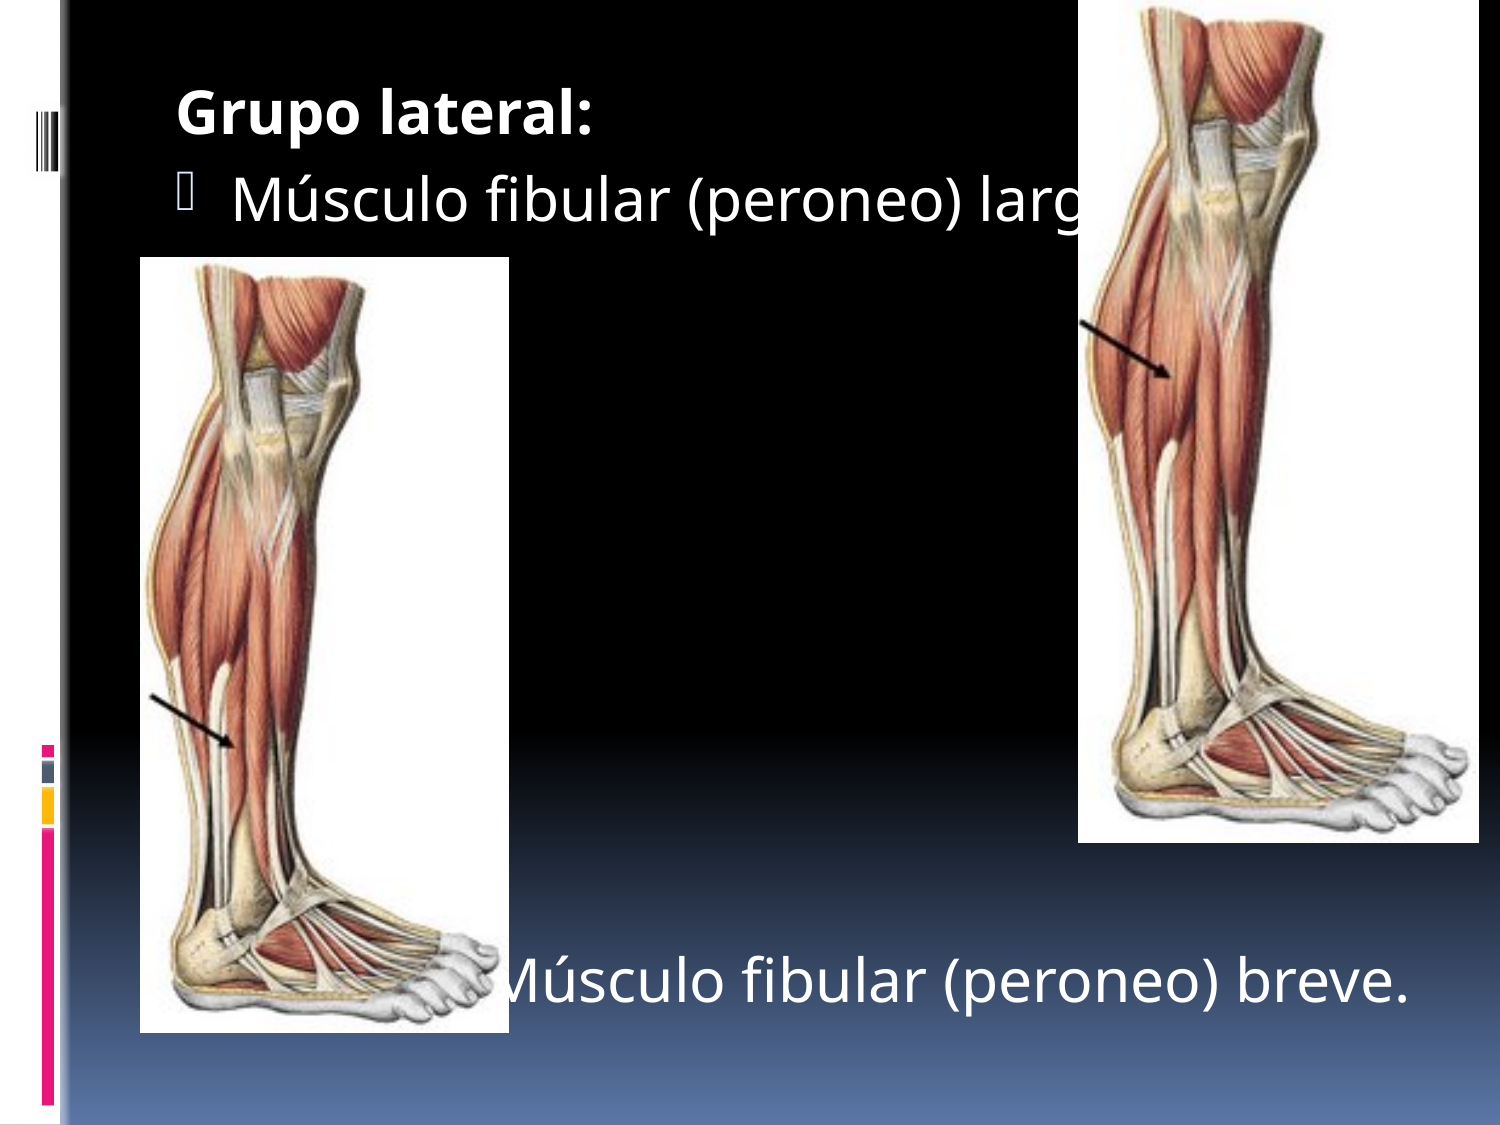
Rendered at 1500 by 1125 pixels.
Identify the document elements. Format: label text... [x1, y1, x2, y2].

picture [140, 257, 510, 1034]
list Grupo lateral: Músculo fibular (peroneo) largo. Músculo fibular (peroneo) breve. [150, 66, 1425, 1024]
picture [1077, 0, 1479, 843]
